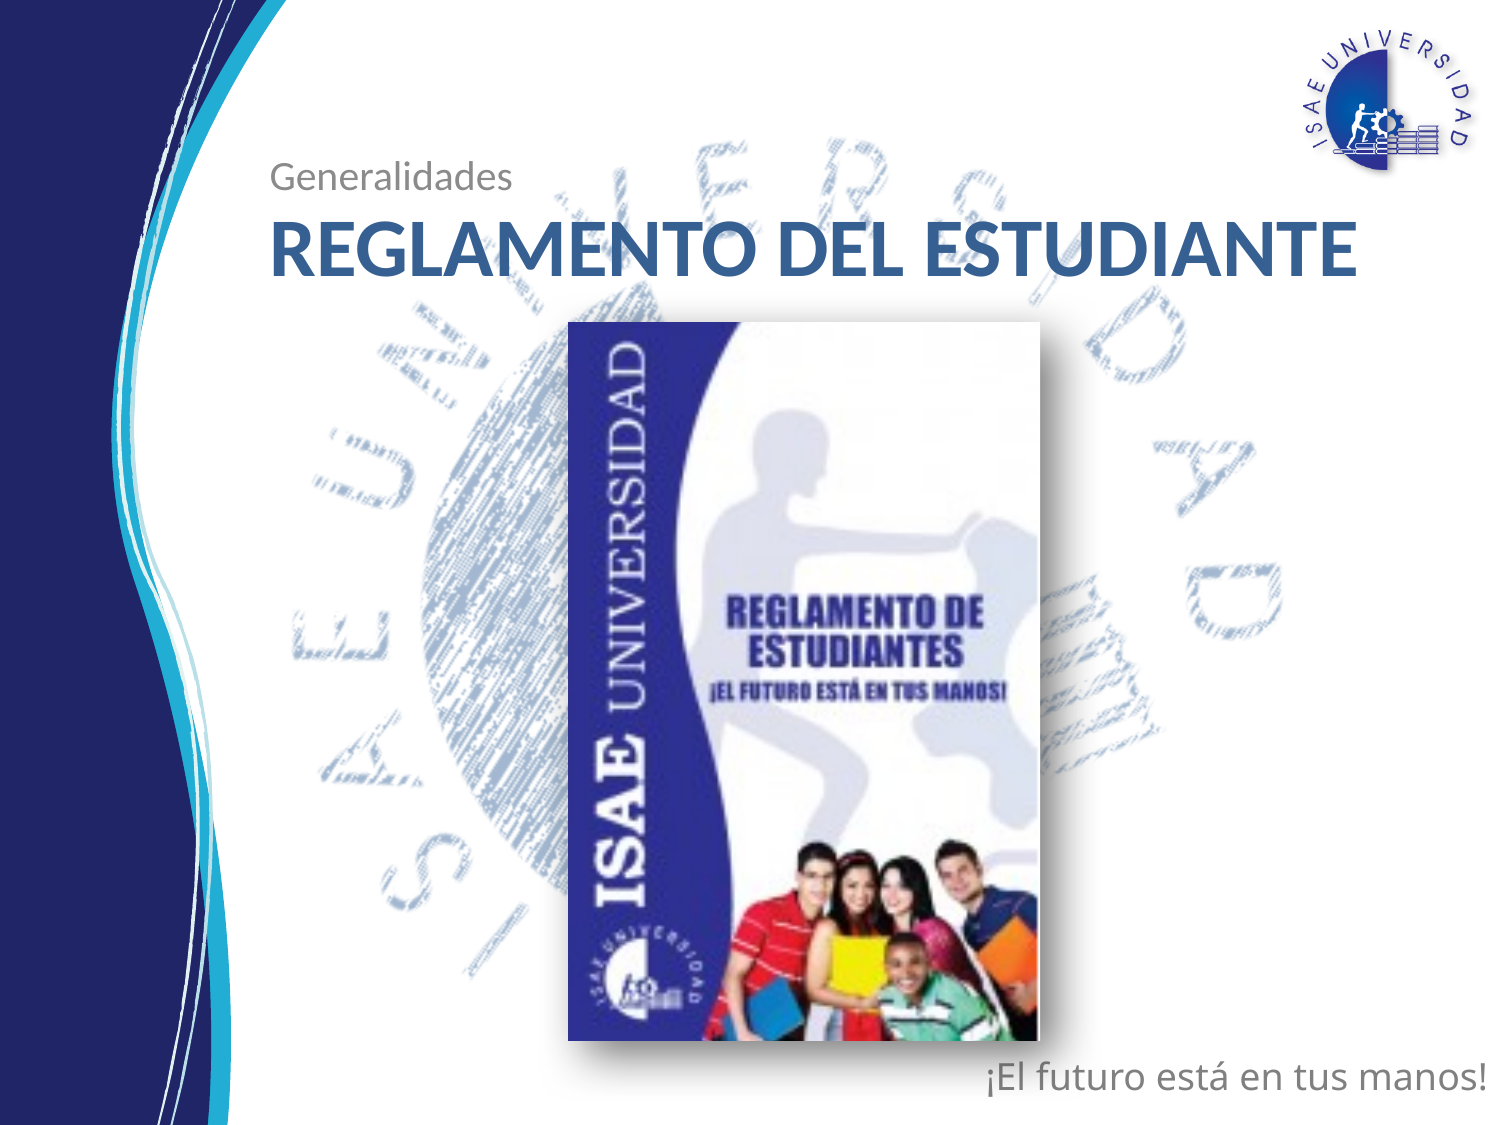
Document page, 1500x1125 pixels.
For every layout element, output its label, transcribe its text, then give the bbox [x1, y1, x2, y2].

picture [567, 321, 1041, 1041]
picture [1426, 30, 1471, 170]
list Generalidades [254, 0, 1426, 207]
title Reglamento del estudiante [254, 207, 1426, 409]
